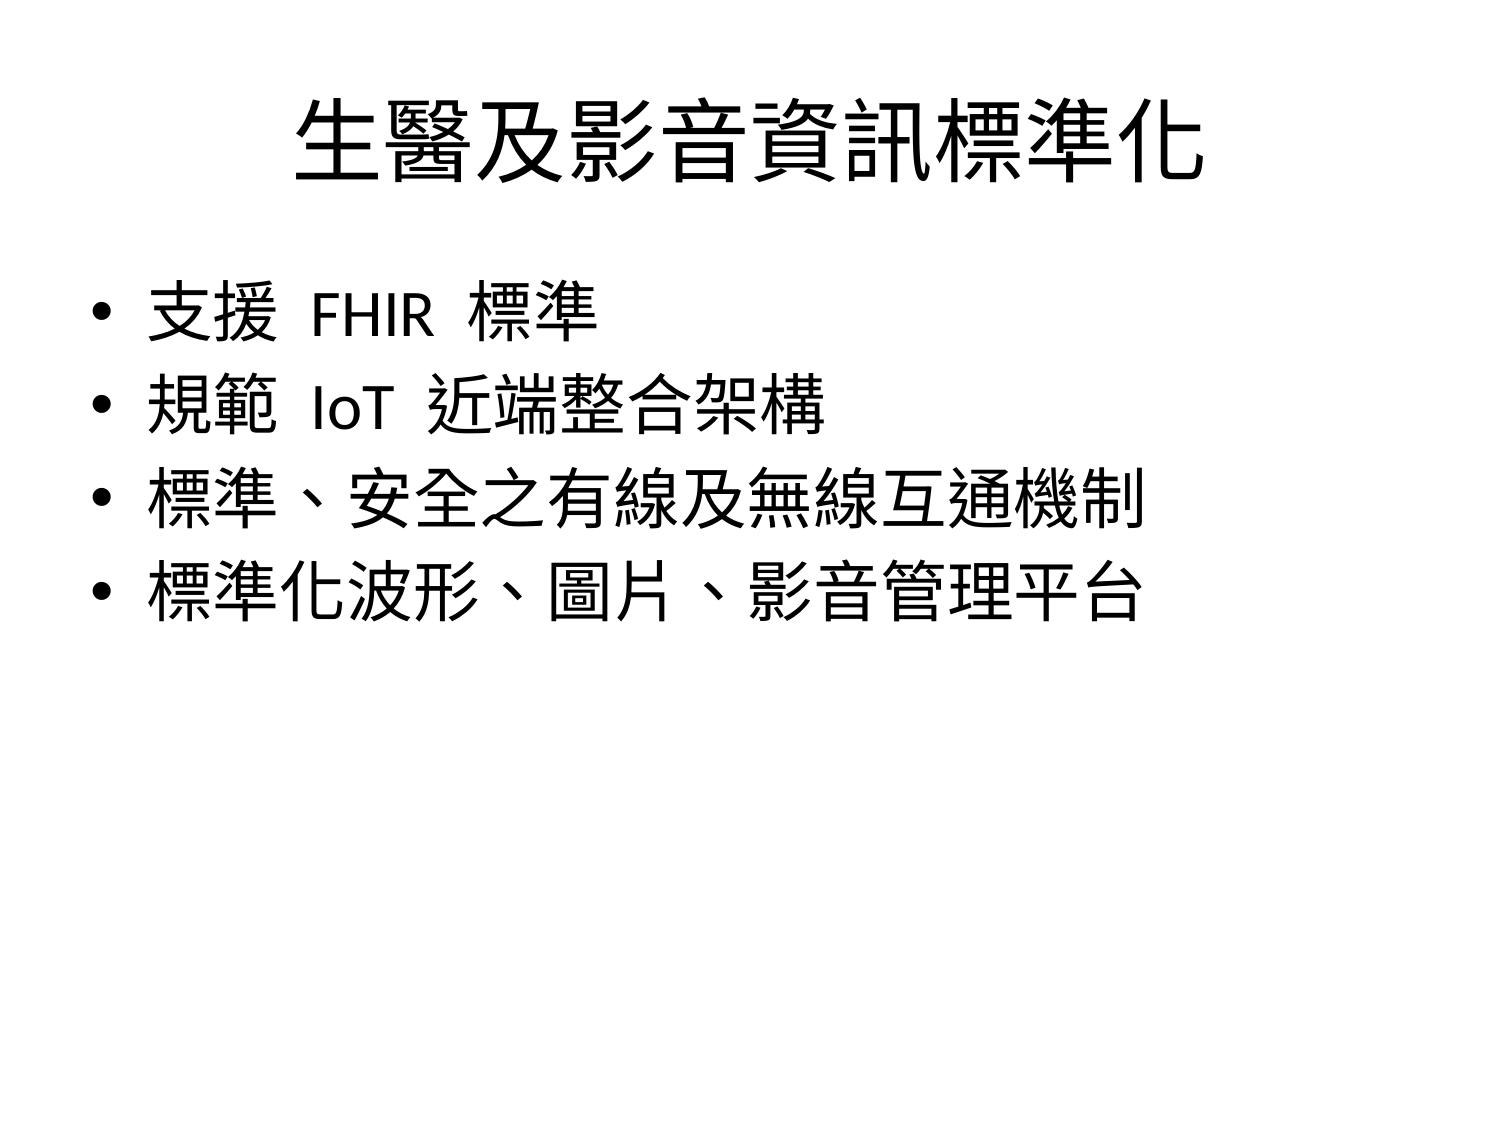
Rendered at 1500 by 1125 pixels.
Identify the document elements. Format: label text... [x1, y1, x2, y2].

title 生醫及影音資訊標準化 [75, 45, 1425, 233]
list 支援 FHIR 標準 規範 IoT 近端整合架構 標準、安全之有線及無線互通機制 標準化波形、圖片、影音管理平台 [75, 262, 1425, 1005]
